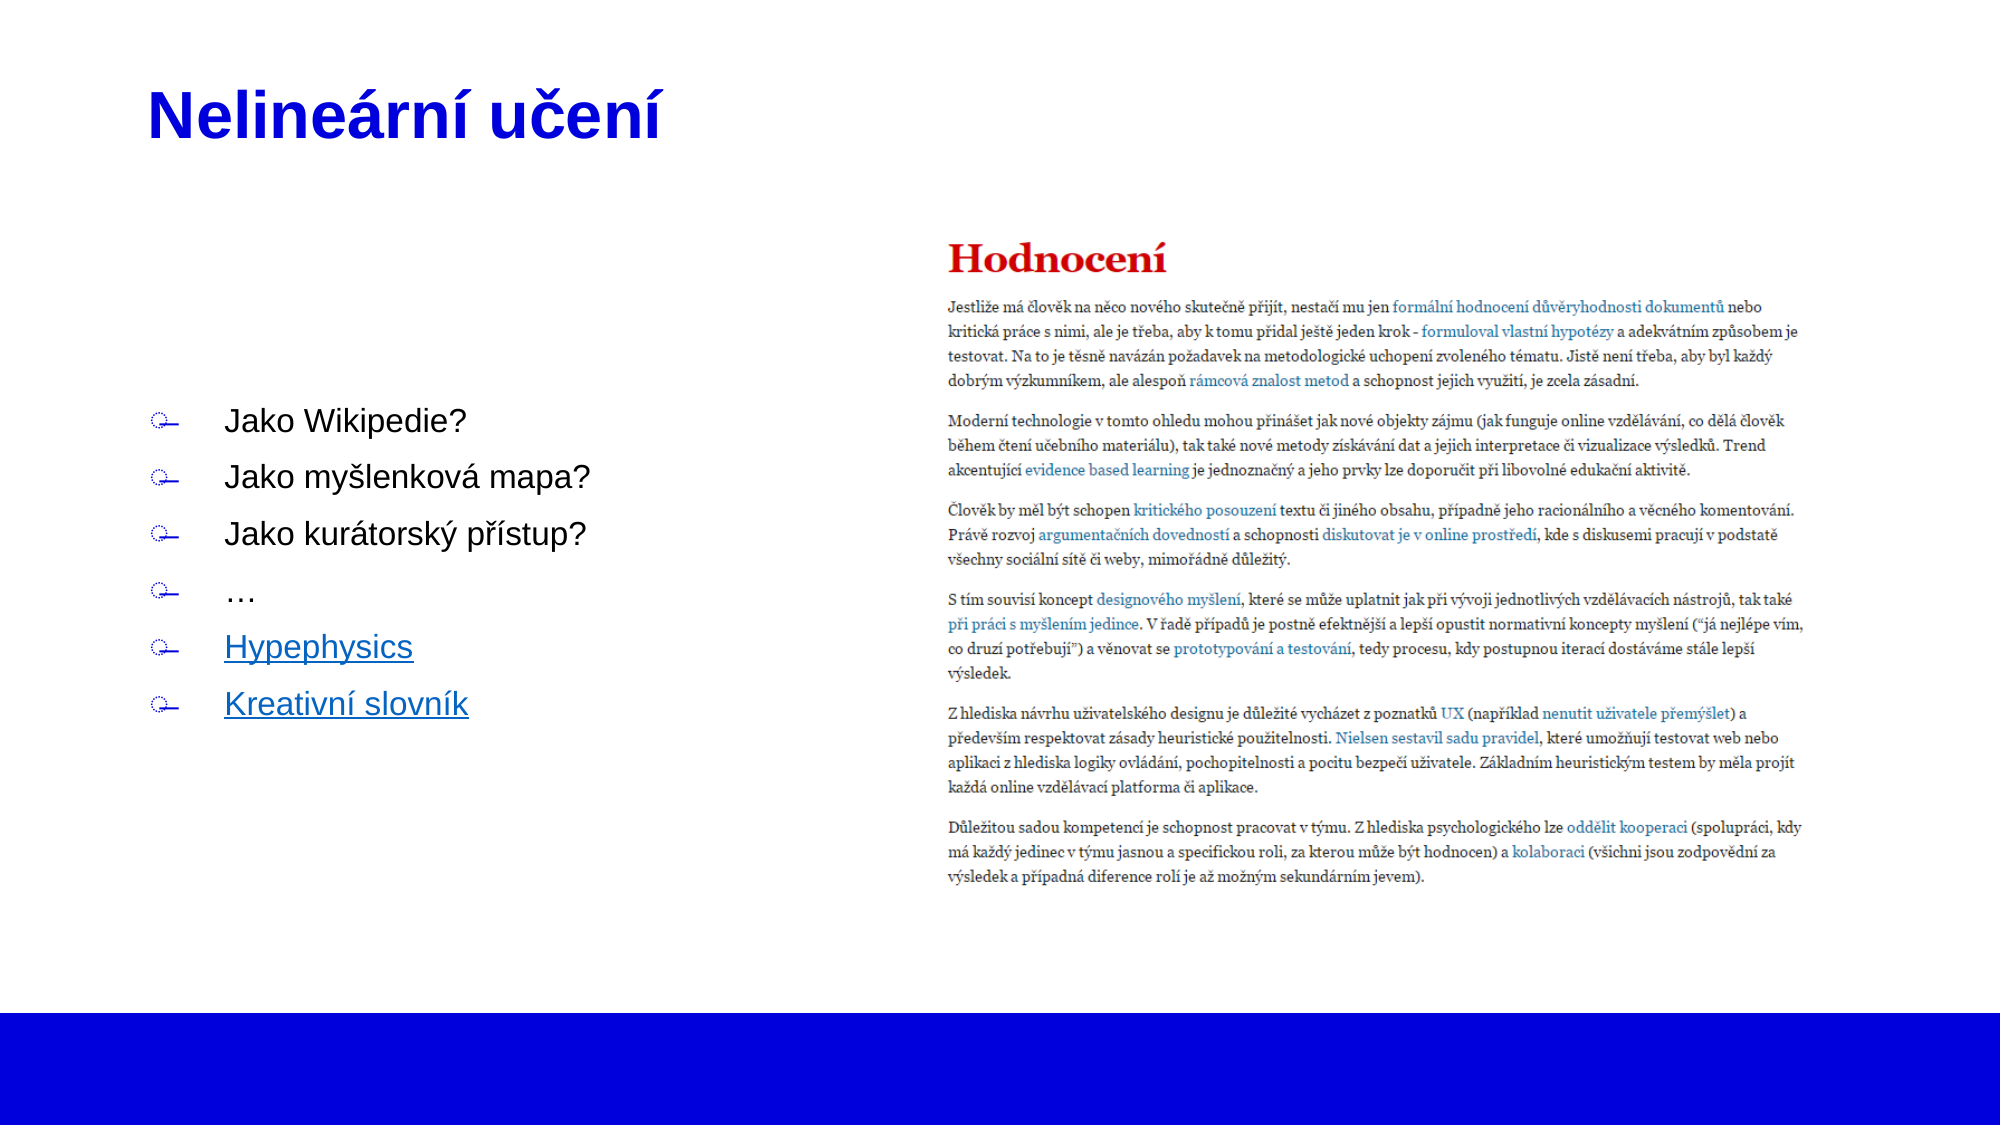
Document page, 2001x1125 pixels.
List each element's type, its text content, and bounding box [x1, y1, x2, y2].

picture [919, 231, 1845, 892]
list Jako Wikipedie? Jako myšlenková mapa? Jako kurátorský přístup? … Hypephysics Kreativní slovník [134, 395, 693, 992]
title Nelineární učení [132, 73, 693, 330]
